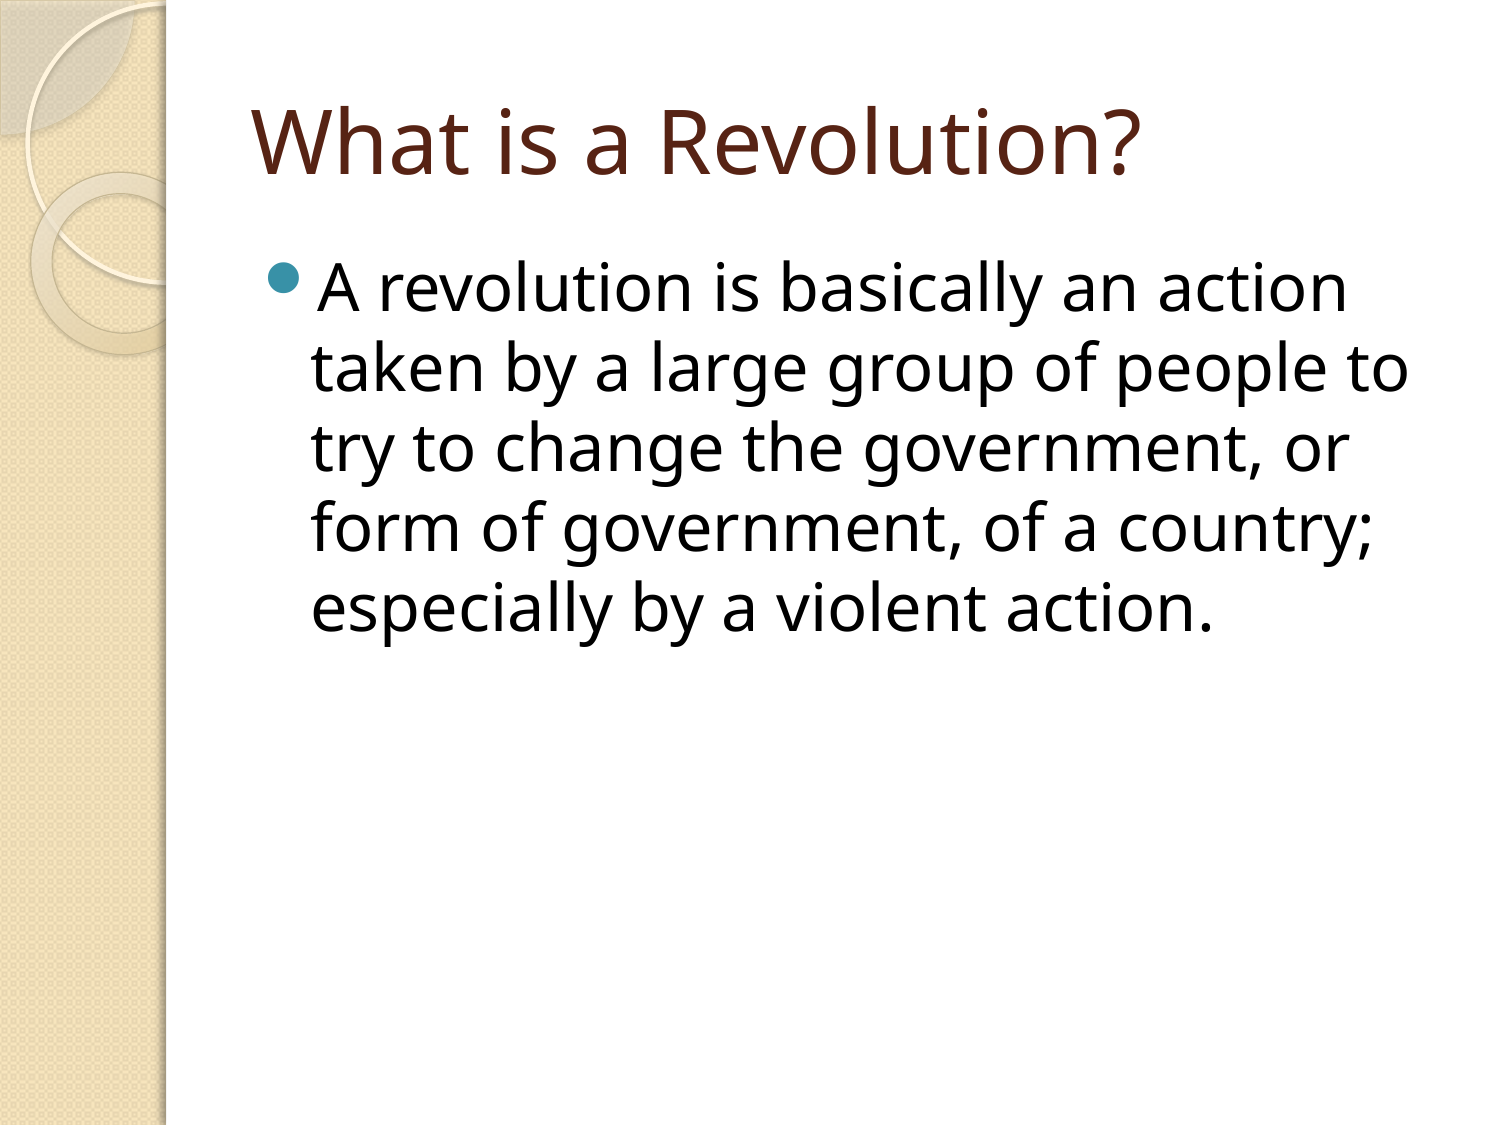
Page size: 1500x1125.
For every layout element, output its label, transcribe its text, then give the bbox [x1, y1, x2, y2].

title What is a Revolution? [235, 45, 1466, 233]
list A revolution is basically an action taken by a large group of people to try to change the government, or form of government, of a country; especially by a violent action. [235, 237, 1466, 1025]
